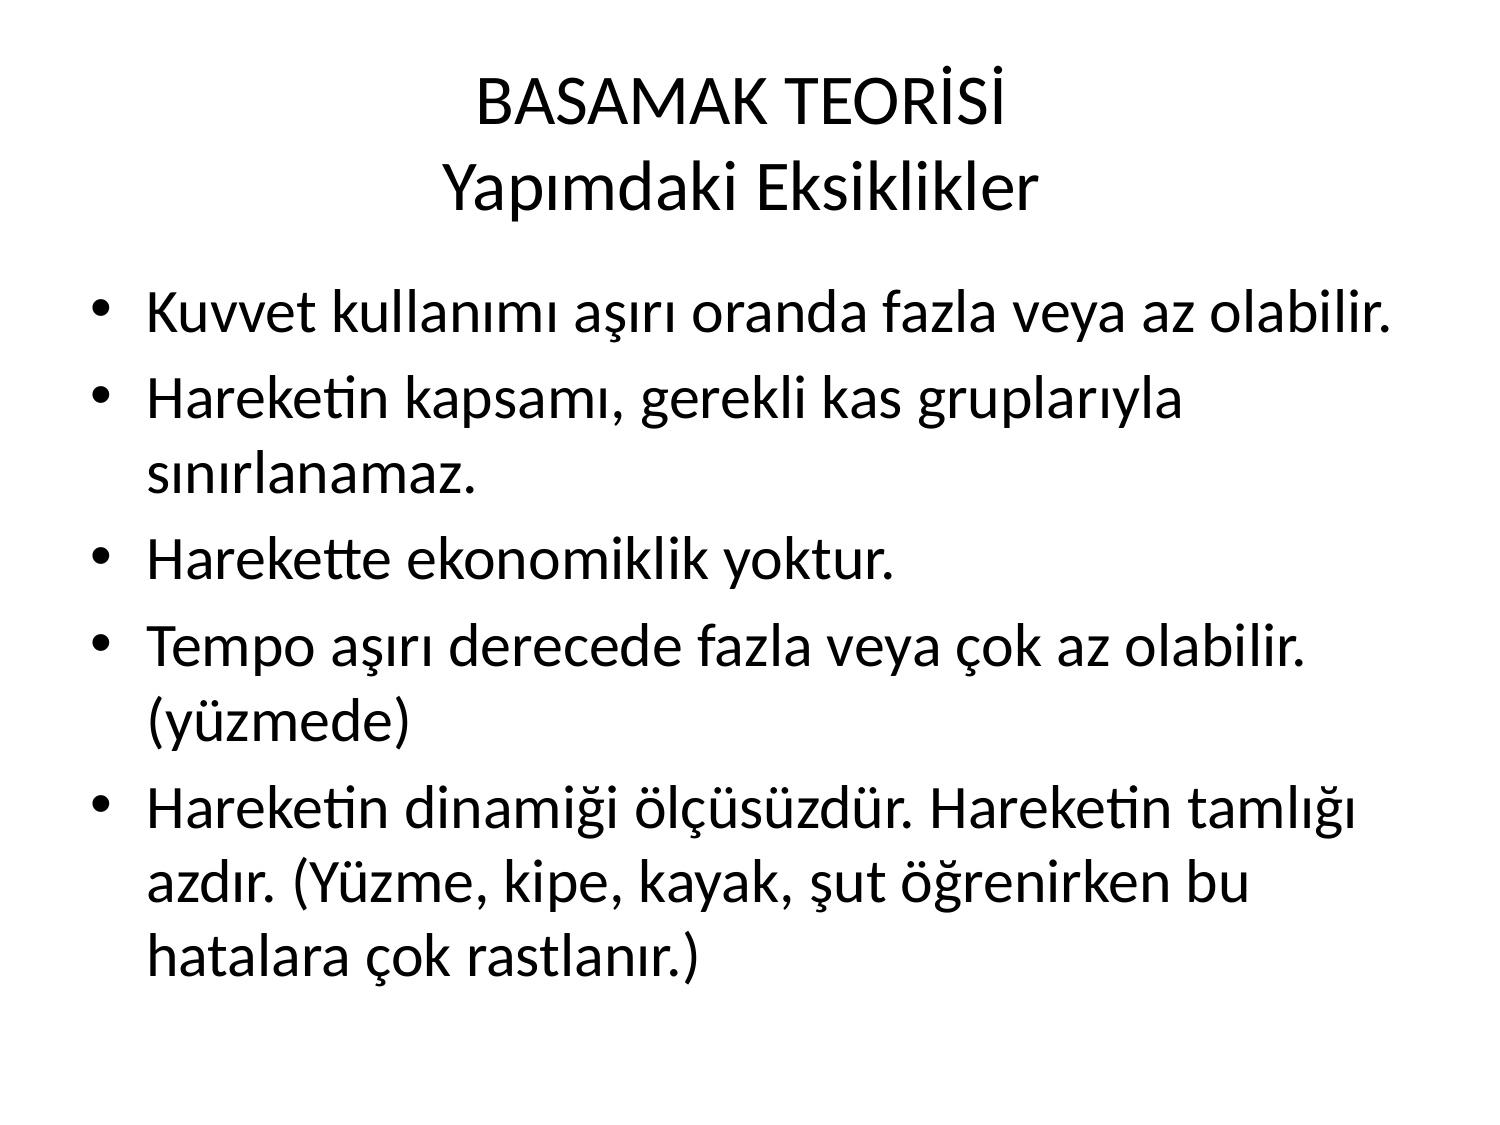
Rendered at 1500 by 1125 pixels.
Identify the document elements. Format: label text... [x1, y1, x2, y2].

title BASAMAK TEORİSİ Yapımdaki Eksiklikler [75, 45, 1425, 233]
list Kuvvet kullanımı aşırı oranda fazla veya az olabilir. Hareketin kapsamı, gerekli kas gruplarıyla sınırlanamaz. Harekette ekonomiklik yoktur. Tempo aşırı derecede fazla veya çok az olabilir. (yüzmede) Hareketin dinamiği ölçüsüzdür. Hareketin tamlığı azdır. (Yüzme, kipe, kayak, şut öğrenirken bu hatalara çok rastlanır.) [75, 262, 1425, 1005]
